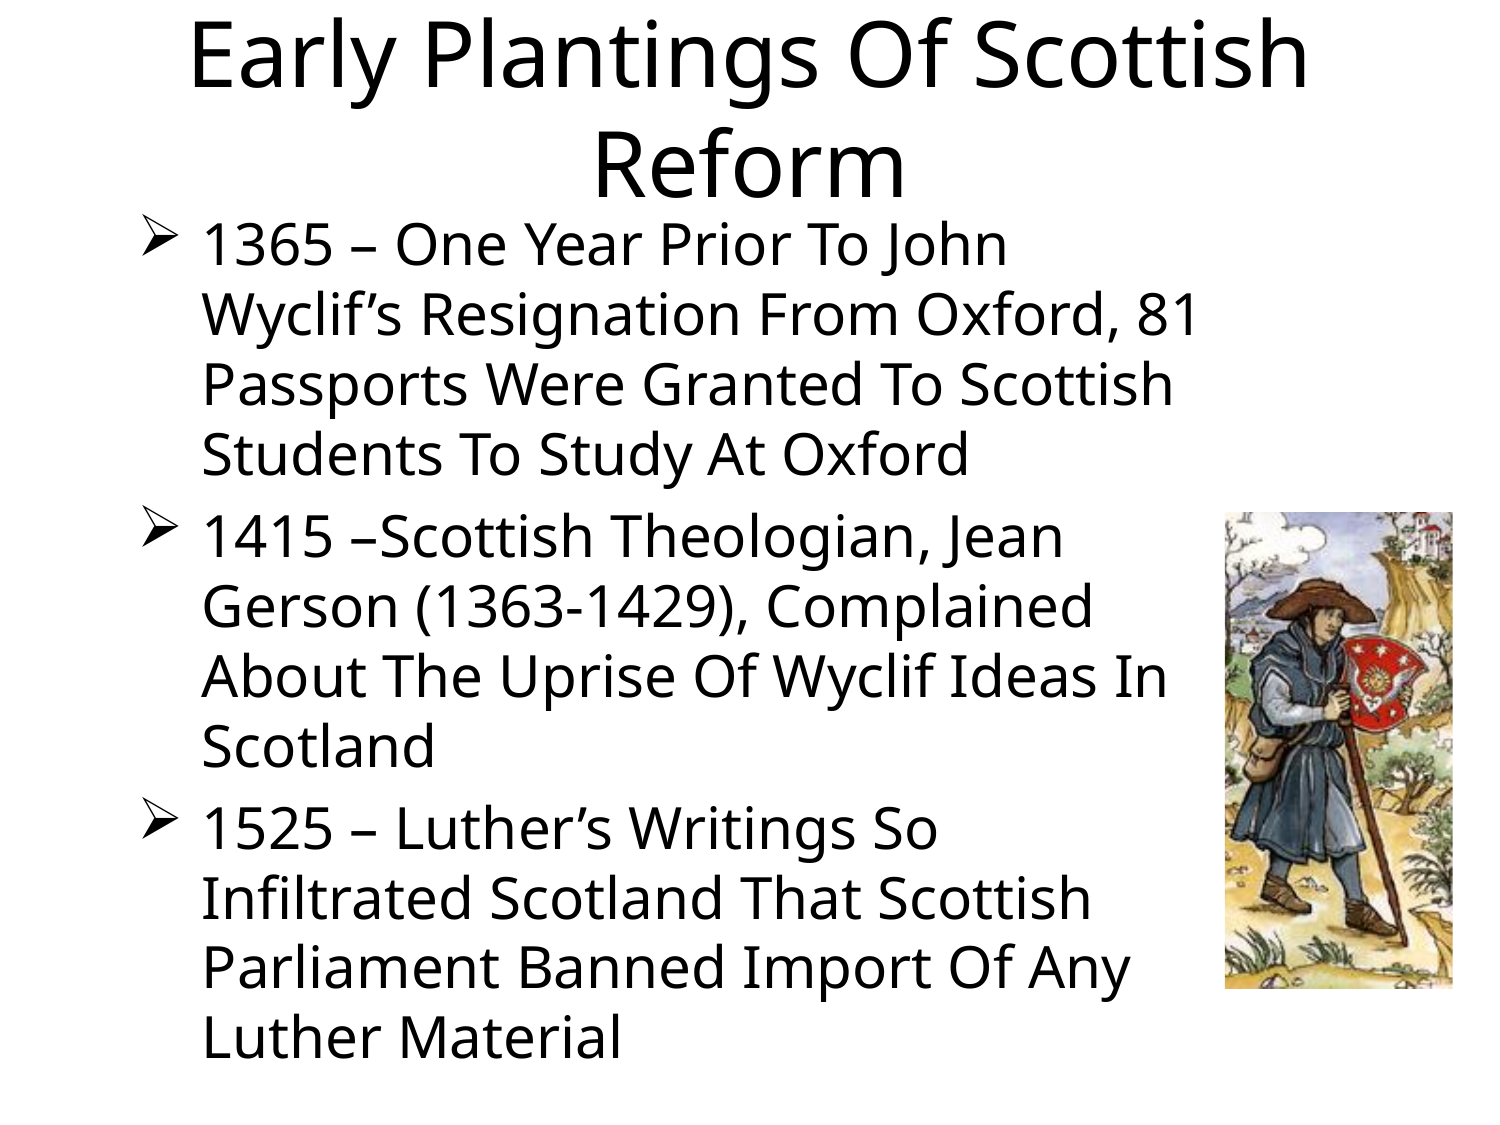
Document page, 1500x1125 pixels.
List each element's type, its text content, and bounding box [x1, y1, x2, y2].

title Early Plantings Of Scottish Reform [37, 24, 1463, 188]
subtitle 1365 – One Year Prior To John Wyclif’s Resignation From Oxford, 81 Passports Were Granted To Scottish Students To Study At Oxford 1415 –Scottish Theologian, Jean Gerson (1363-1429), Complained About The Uprise Of Wyclif Ideas In Scotland 1525 – Luther’s Writings So Infiltrated Scotland That Scottish Parliament Banned Import Of Any Luther Material [112, 199, 1238, 1088]
picture [1224, 512, 1453, 989]
